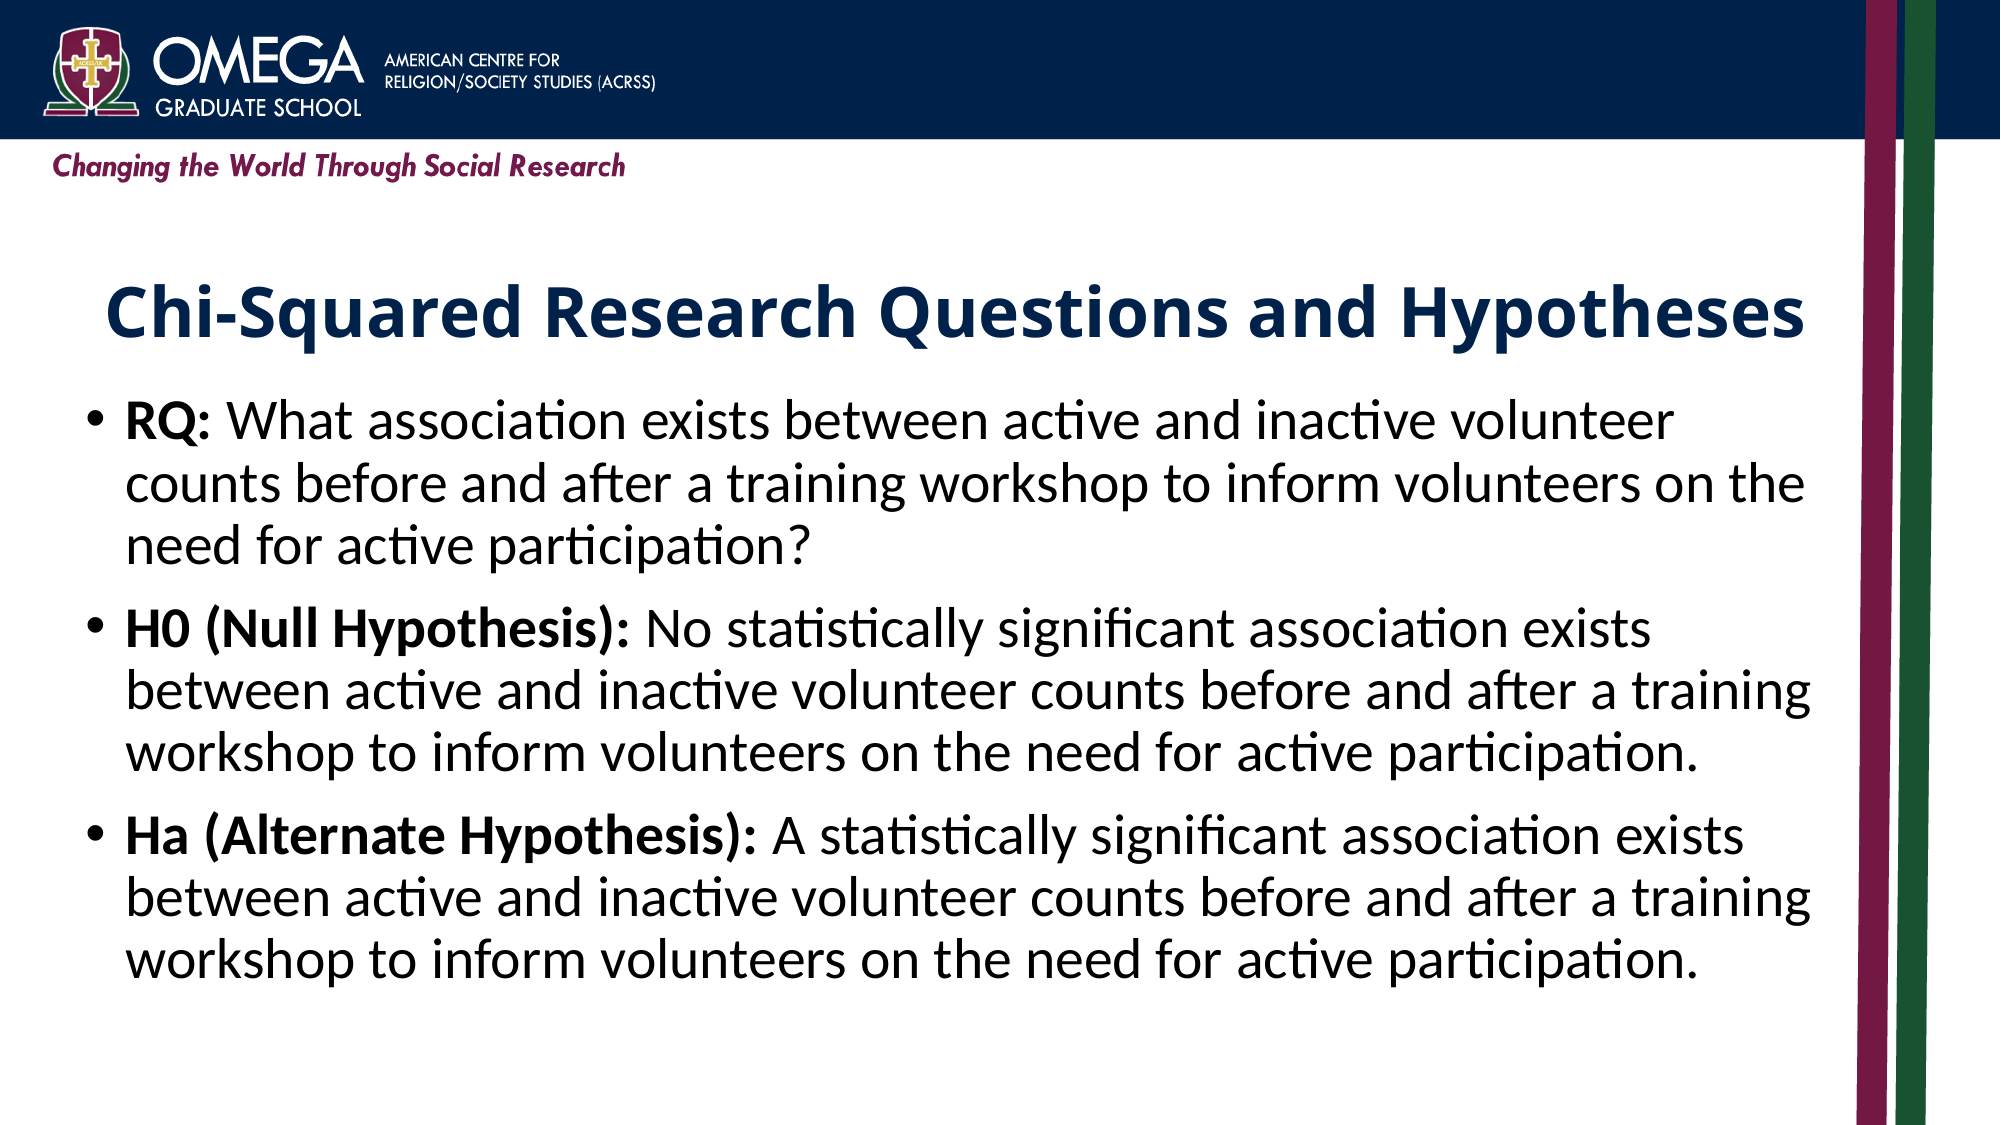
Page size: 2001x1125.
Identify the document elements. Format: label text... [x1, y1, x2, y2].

title Chi-Squared Research Questions and Hypotheses [70, 246, 1843, 382]
picture [0, 0, 2000, 1125]
list RQ: What association exists between active and inactive volunteer counts before and after a training workshop to inform volunteers on the need for active participation? H0 (Null Hypothesis): No statistically significant association exists between active and inactive volunteer counts before and after a training workshop to inform volunteers on the need for active participation. Ha (Alternate Hypothesis): A statistically significant association exists between active and inactive volunteer counts before and after a training workshop to inform volunteers on the need for active participation. [70, 382, 1843, 1014]
